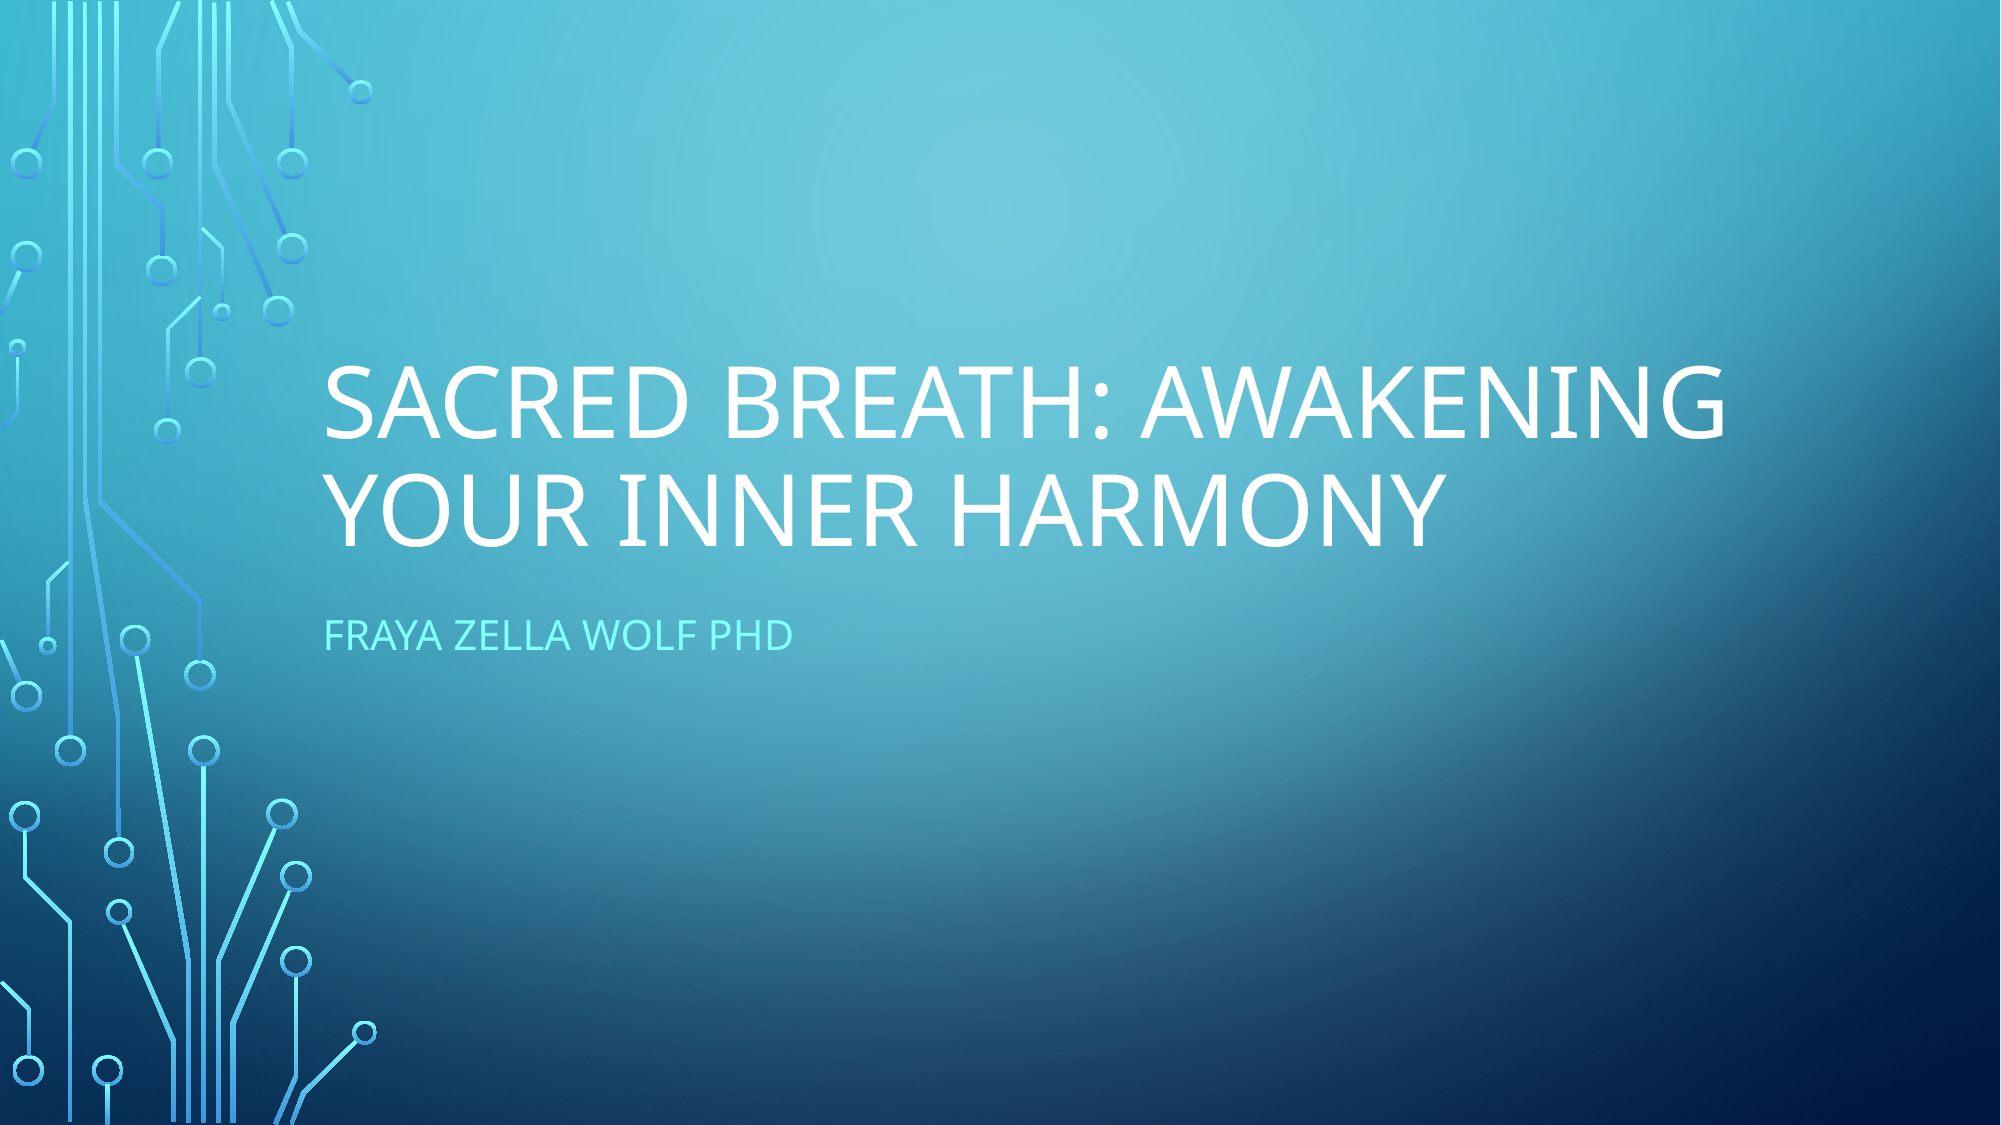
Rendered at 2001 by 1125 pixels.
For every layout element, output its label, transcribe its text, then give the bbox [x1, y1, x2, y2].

title Sacred breath: awakening your inner harmony [307, 184, 1750, 576]
subtitle Fraya Zella wolf PhD [307, 590, 1750, 863]
